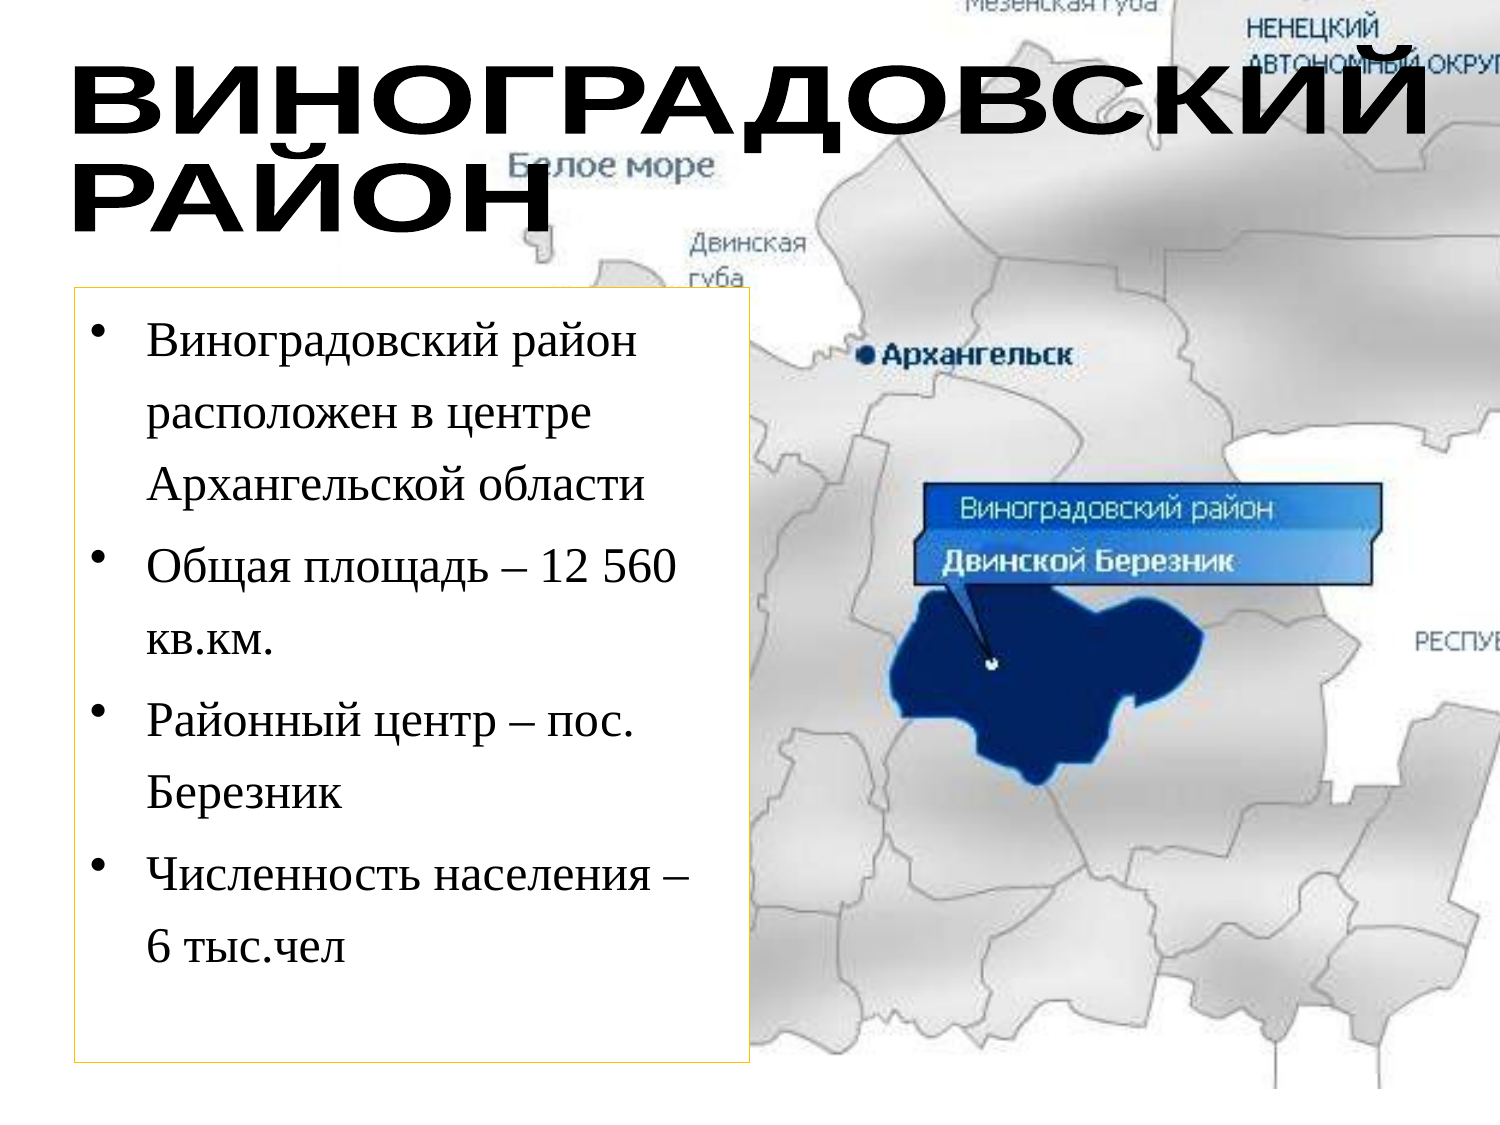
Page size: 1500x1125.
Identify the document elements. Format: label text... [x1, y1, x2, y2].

text_box Виноградовский район расположен в центре Архангельской области Общая площадь – 12 560 кв.км. Районный центр – пос. Березник Численность населения – 6 тыс.чел [74, 287, 332, 1063]
picture [337, 0, 1500, 1089]
